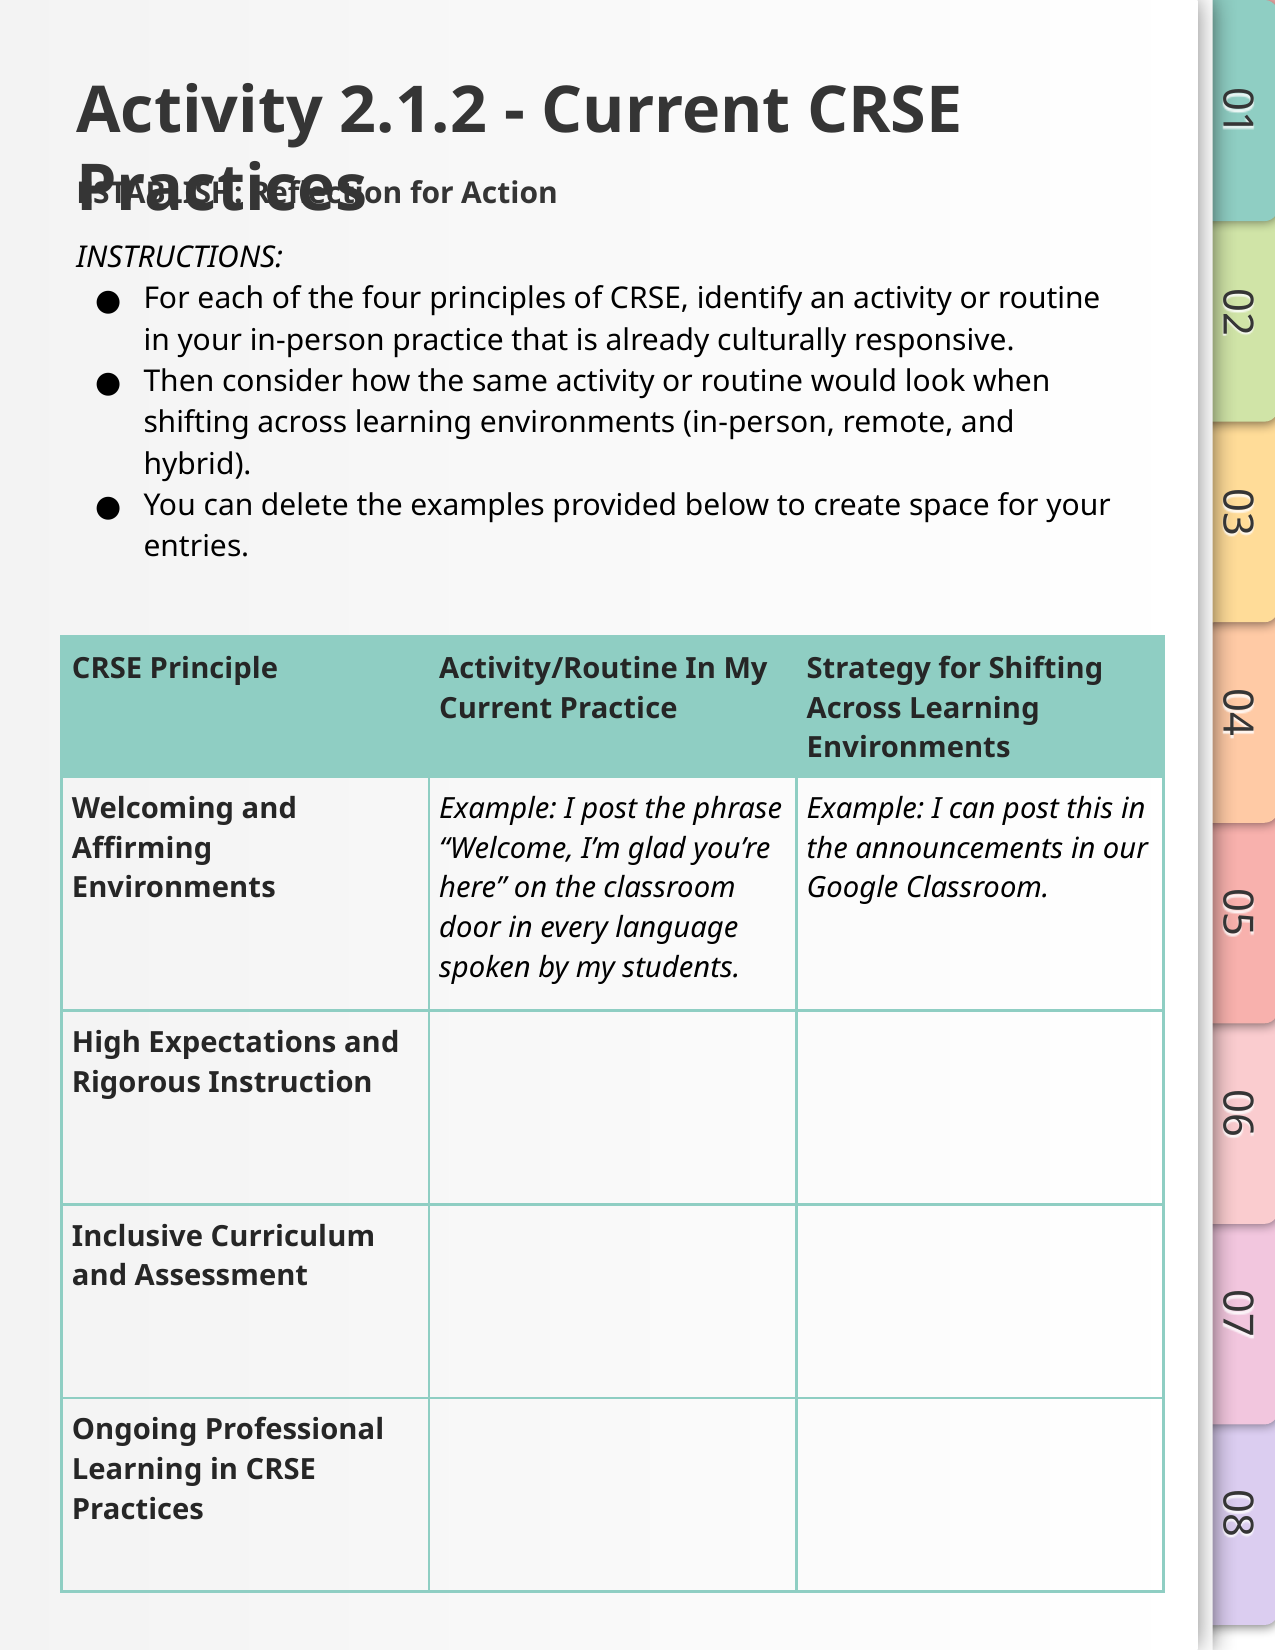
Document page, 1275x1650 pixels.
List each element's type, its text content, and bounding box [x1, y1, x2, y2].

title Activity 2.1.2 - Current CRSE Practices [61, 52, 1131, 143]
table_cell [430, 1399, 795, 1590]
table_header Activity/Routine In My Current Practice [430, 638, 795, 775]
table_cell Example: I post the phrase “Welcome, I’m glad you’re here” on the classroom door in every language spoken by my students. [430, 778, 795, 1009]
text_box [1209, 861, 1275, 1032]
table_cell High Expectations and Rigorous Instruction [63, 1012, 428, 1203]
table_header CRSE Principle [63, 638, 428, 775]
table_cell [798, 1206, 1162, 1397]
table_header Strategy for Shifting Across Learning Environments [798, 638, 1162, 775]
table_cell [430, 1012, 795, 1203]
text_box [1209, 425, 1275, 610]
text_box [1209, 1243, 1275, 1414]
table_cell Ongoing Professional Learning in CRSE Practices [63, 1399, 428, 1590]
list ESTABLISH: Reflection for Action INSTRUCTIONS: For each of the four principles of CRSE, identify an activity or routine in your in-person practice that is already culturally responsive. Then consider how the same activity or routine would look when shifting across learning environments (in-person, remote, and hybrid). You can delete the examples provided below to create space for your entries. [61, 143, 1131, 610]
table_cell [430, 1206, 795, 1397]
text_box [1209, 1429, 1275, 1601]
table_cell Inclusive Curriculum and Assessment [63, 1206, 428, 1397]
table_cell Example: I can post this in the announcements in our Google Classroom. [798, 778, 1162, 1009]
text_box [1209, 224, 1275, 395]
table_cell Welcoming and Affirming Environments [63, 778, 428, 1009]
text_box [1209, 23, 1275, 195]
text_box [1209, 654, 1275, 825]
text_box [1209, 1052, 1275, 1223]
table_cell [798, 1399, 1162, 1590]
table_cell [798, 1012, 1162, 1203]
